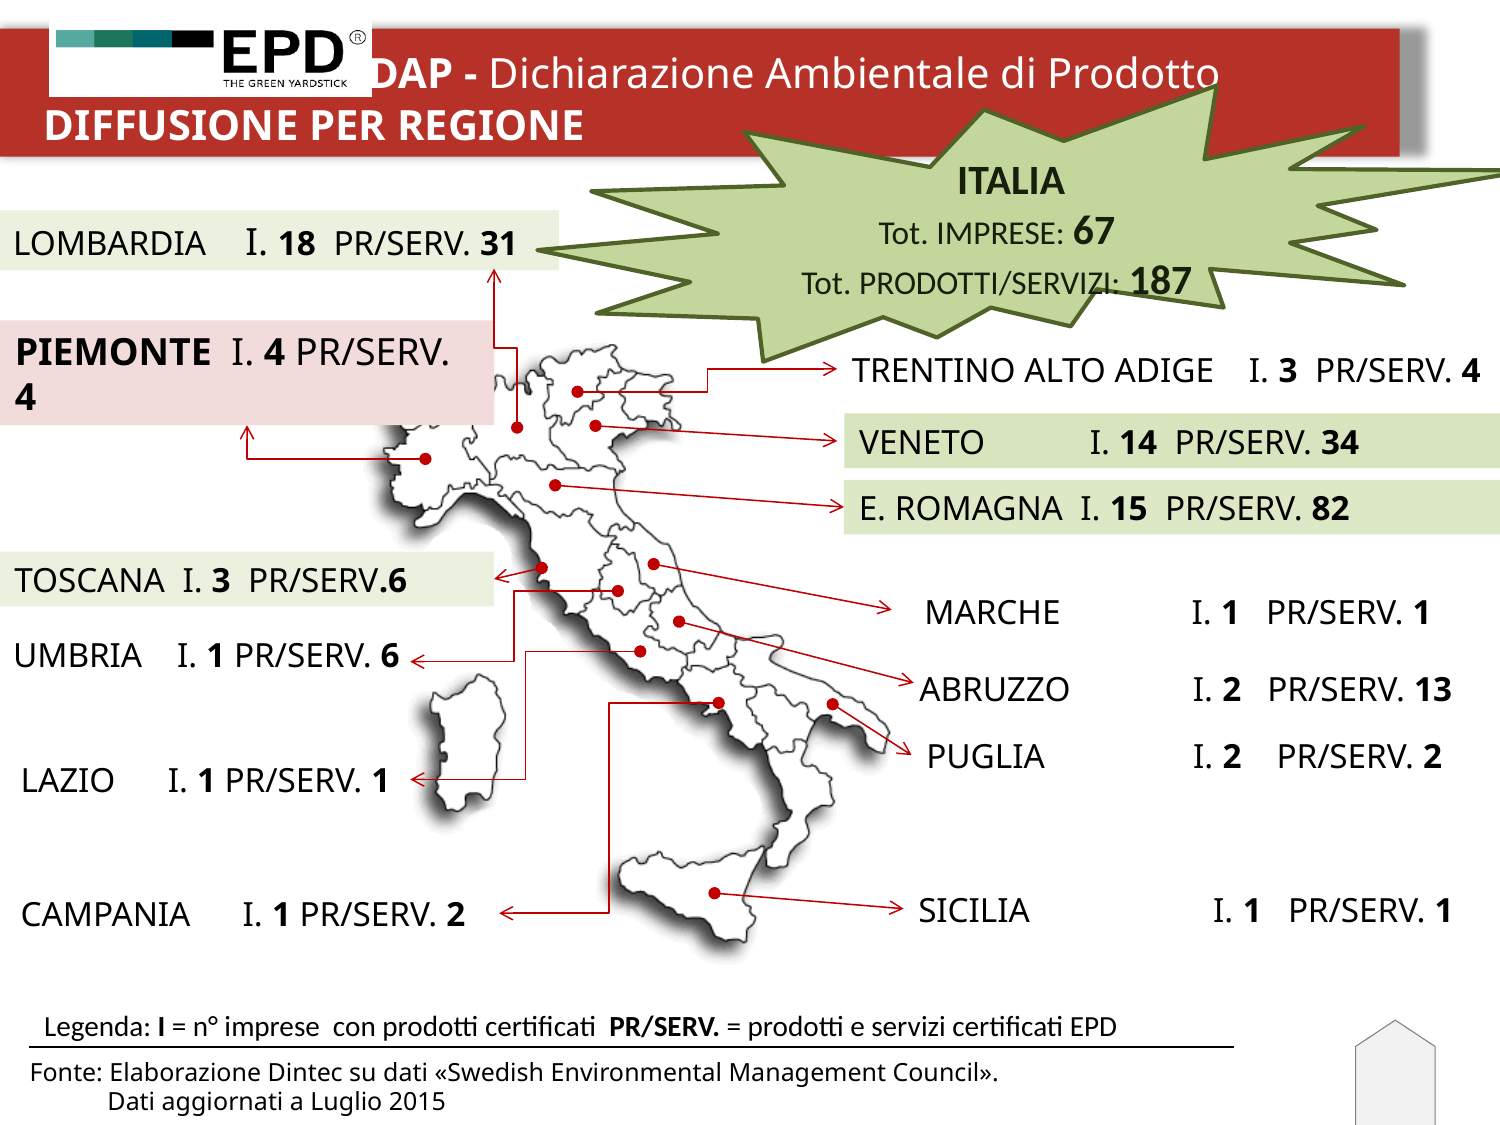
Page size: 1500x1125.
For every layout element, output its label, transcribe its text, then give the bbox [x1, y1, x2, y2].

text_box ITALIA Tot. IMPRESE: 67 Tot. PRODOTTI/SERVIZI: 187 [535, 83, 1500, 340]
text_box LAZIO I. 1 PR/SERV. 1 [5, 752, 346, 807]
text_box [410, 651, 641, 781]
text_box DAP - Dichiarazione Ambientale di Prodotto DIFFUSIONE PER REGIONE [0, 30, 1400, 156]
text_box VENETO I. 14 PR/SERV. 34 [897, 413, 1500, 469]
text_box ABRUZZO I. 2 PR/SERV. 13 [904, 660, 1500, 716]
text_box UMBRIA I. 1 PR/SERV. 6 [0, 626, 346, 682]
text_box LOMBARDIA I. 18 PR/SERV. 31 [0, 210, 559, 271]
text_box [653, 563, 892, 610]
text_box Legenda: I = n° imprese con prodotti certificati PR/SERV. = prodotti e servizi certificati EPD [29, 999, 1206, 1046]
text_box [0, 26, 44, 30]
text_box Fonte: Elaborazione Dintec su dati «Swedish Environmental Management Council». Dati aggiornati a Luglio 2015 [14, 1048, 1235, 1124]
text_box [723, 892, 904, 910]
text_box E. ROMAGNA I. 15 PR/SERV. 82 [897, 479, 1500, 535]
text_box PUGLIA I. 2 PR/SERV. 2 [911, 727, 1500, 783]
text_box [678, 621, 914, 684]
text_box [409, 590, 619, 650]
slide_number 10 [1074, 1042, 1425, 1103]
text_box PIEMONTE I. 4 PR/SERV. 4 [0, 320, 493, 426]
text_box [1353, 1018, 1438, 1125]
picture [49, 18, 373, 98]
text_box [246, 380, 426, 460]
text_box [577, 369, 838, 392]
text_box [595, 425, 838, 442]
text_box CAMPANIA I. 1 PR/SERV. 2 [5, 885, 346, 941]
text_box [832, 703, 912, 756]
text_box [425, 336, 586, 360]
text_box TOSCANA I. 3 PR/SERV.6 [0, 551, 346, 607]
picture [351, 336, 892, 977]
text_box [554, 485, 845, 508]
text_box TRENTINO ALTO ADIGE I. 3 PR/SERV. 4 [897, 341, 1500, 397]
text_box SICILIA I. 1 PR/SERV. 1 [903, 881, 1499, 937]
text_box [377, 26, 1402, 159]
text_box MARCHE I. 1 PR/SERV. 1 [909, 583, 1500, 639]
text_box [493, 567, 542, 580]
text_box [498, 702, 719, 914]
